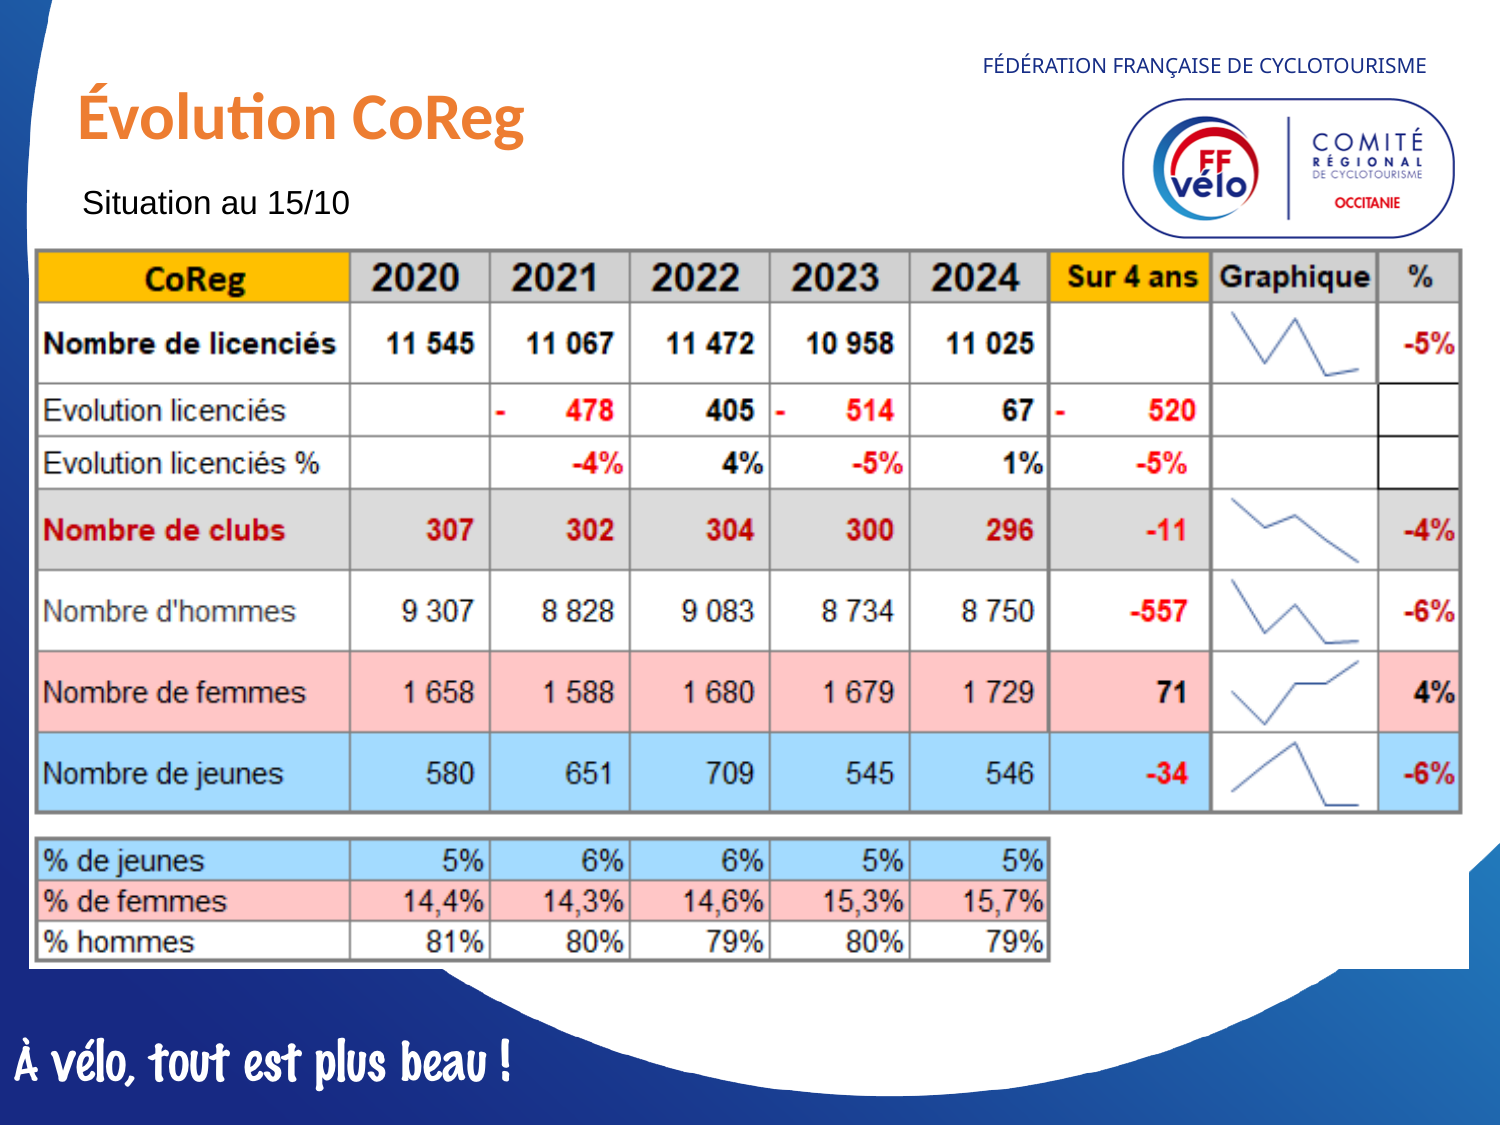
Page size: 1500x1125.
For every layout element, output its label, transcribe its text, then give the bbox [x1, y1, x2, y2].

text_box Situation au 15/10 [67, 173, 375, 229]
title Évolution CoReg [62, 61, 966, 175]
picture [0, 0, 1500, 1125]
